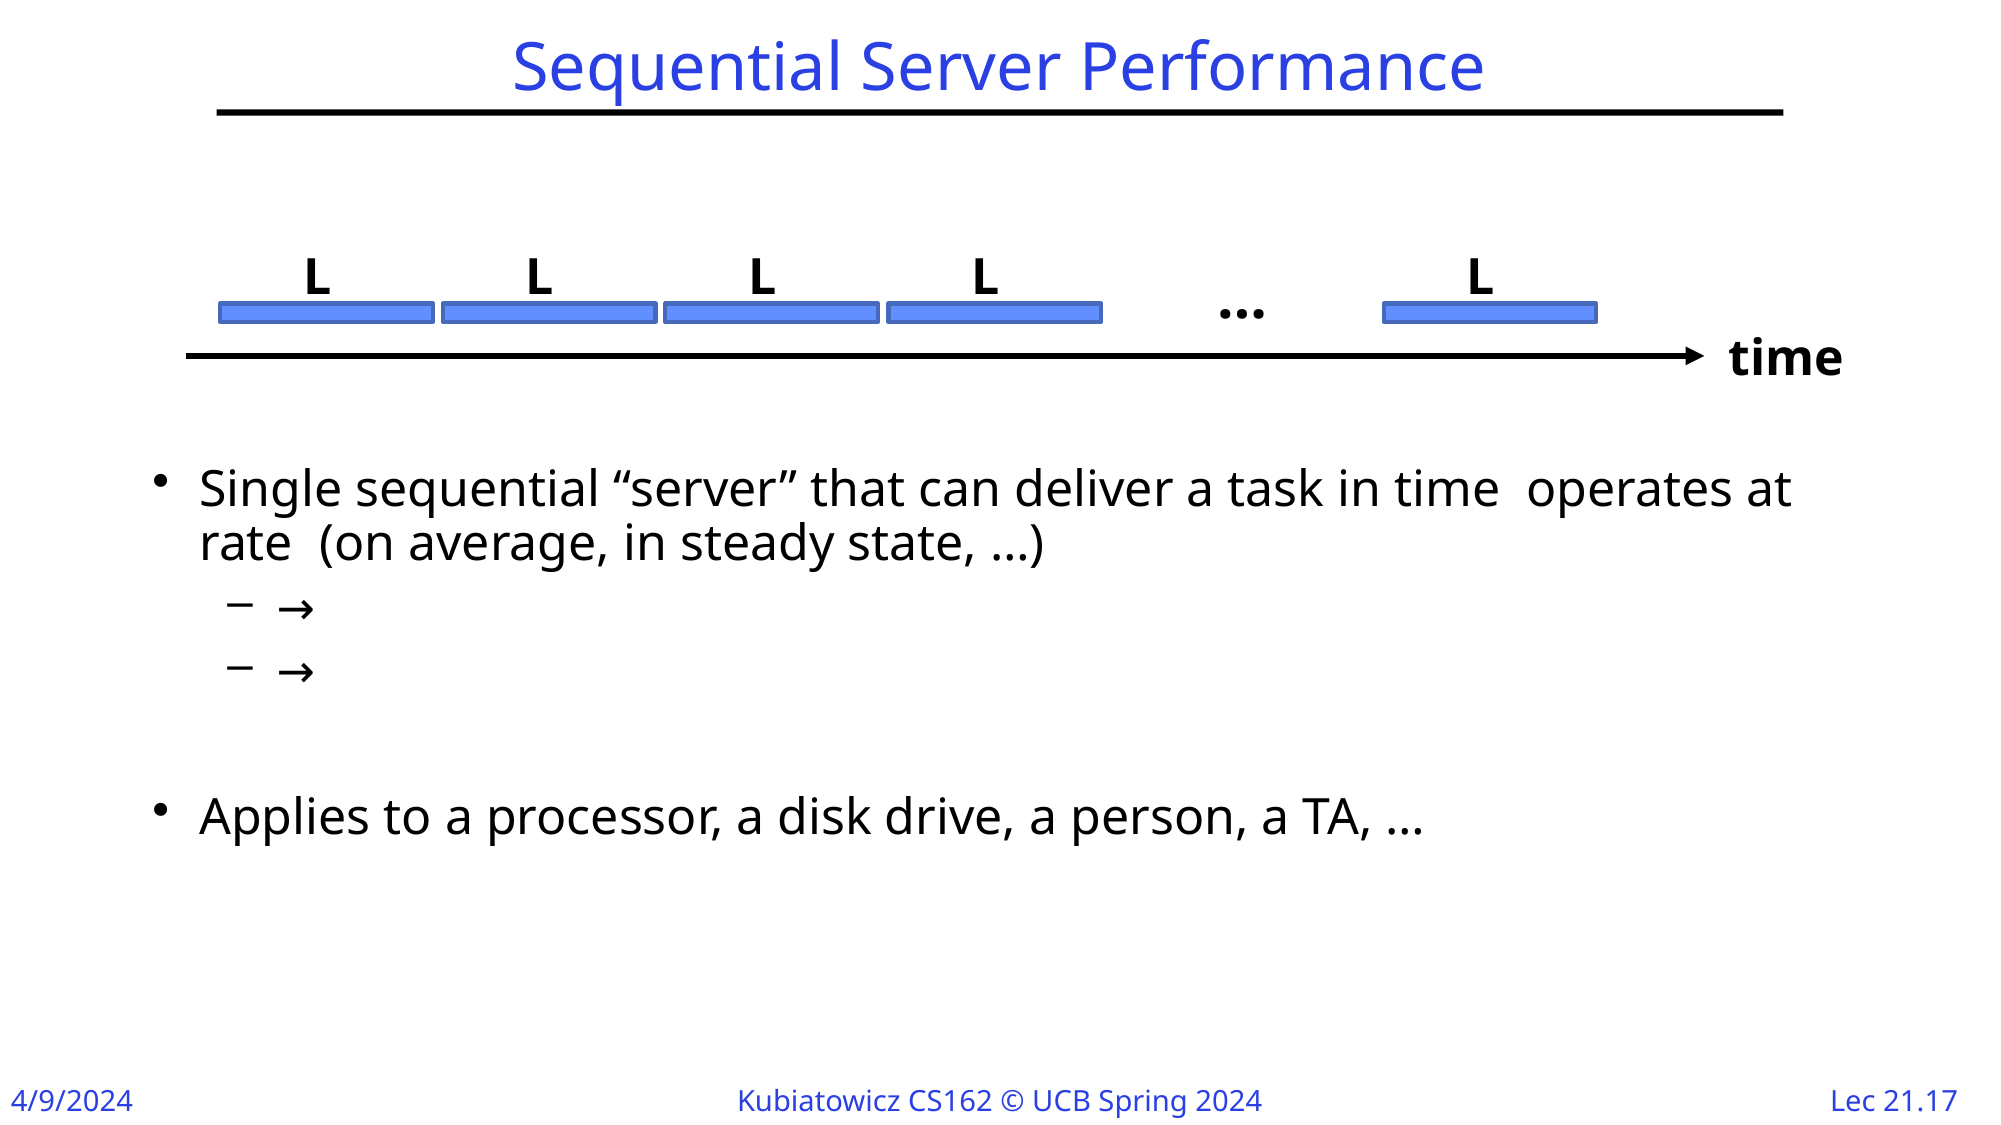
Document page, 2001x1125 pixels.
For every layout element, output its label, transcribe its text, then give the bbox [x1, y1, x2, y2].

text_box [888, 237, 1102, 323]
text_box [665, 237, 879, 323]
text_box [442, 237, 656, 323]
title Sequential Server Performance [216, 24, 1784, 113]
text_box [220, 237, 434, 323]
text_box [1383, 237, 1597, 323]
text_box time [1713, 317, 1859, 393]
text_box … [1163, 252, 1322, 338]
